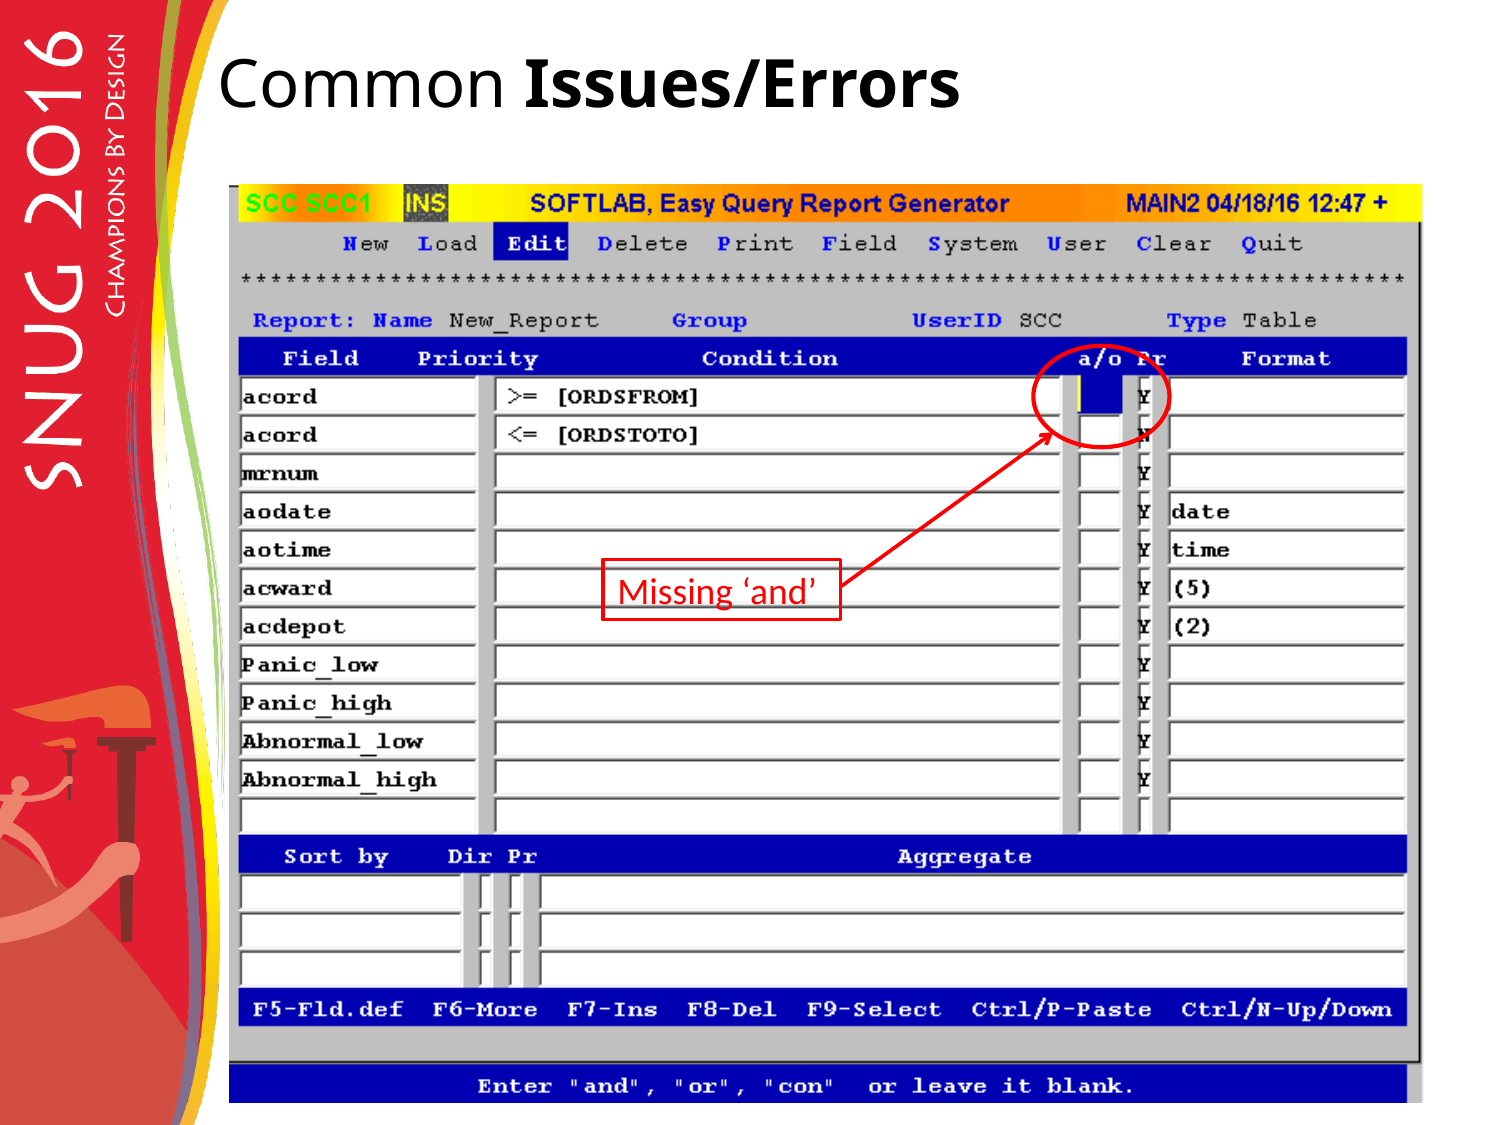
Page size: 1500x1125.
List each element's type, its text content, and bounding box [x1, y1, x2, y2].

picture [0, 0, 232, 1125]
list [229, 184, 1424, 1103]
title Common Issues/Errors [202, 3, 1497, 168]
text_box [601, 345, 1170, 621]
